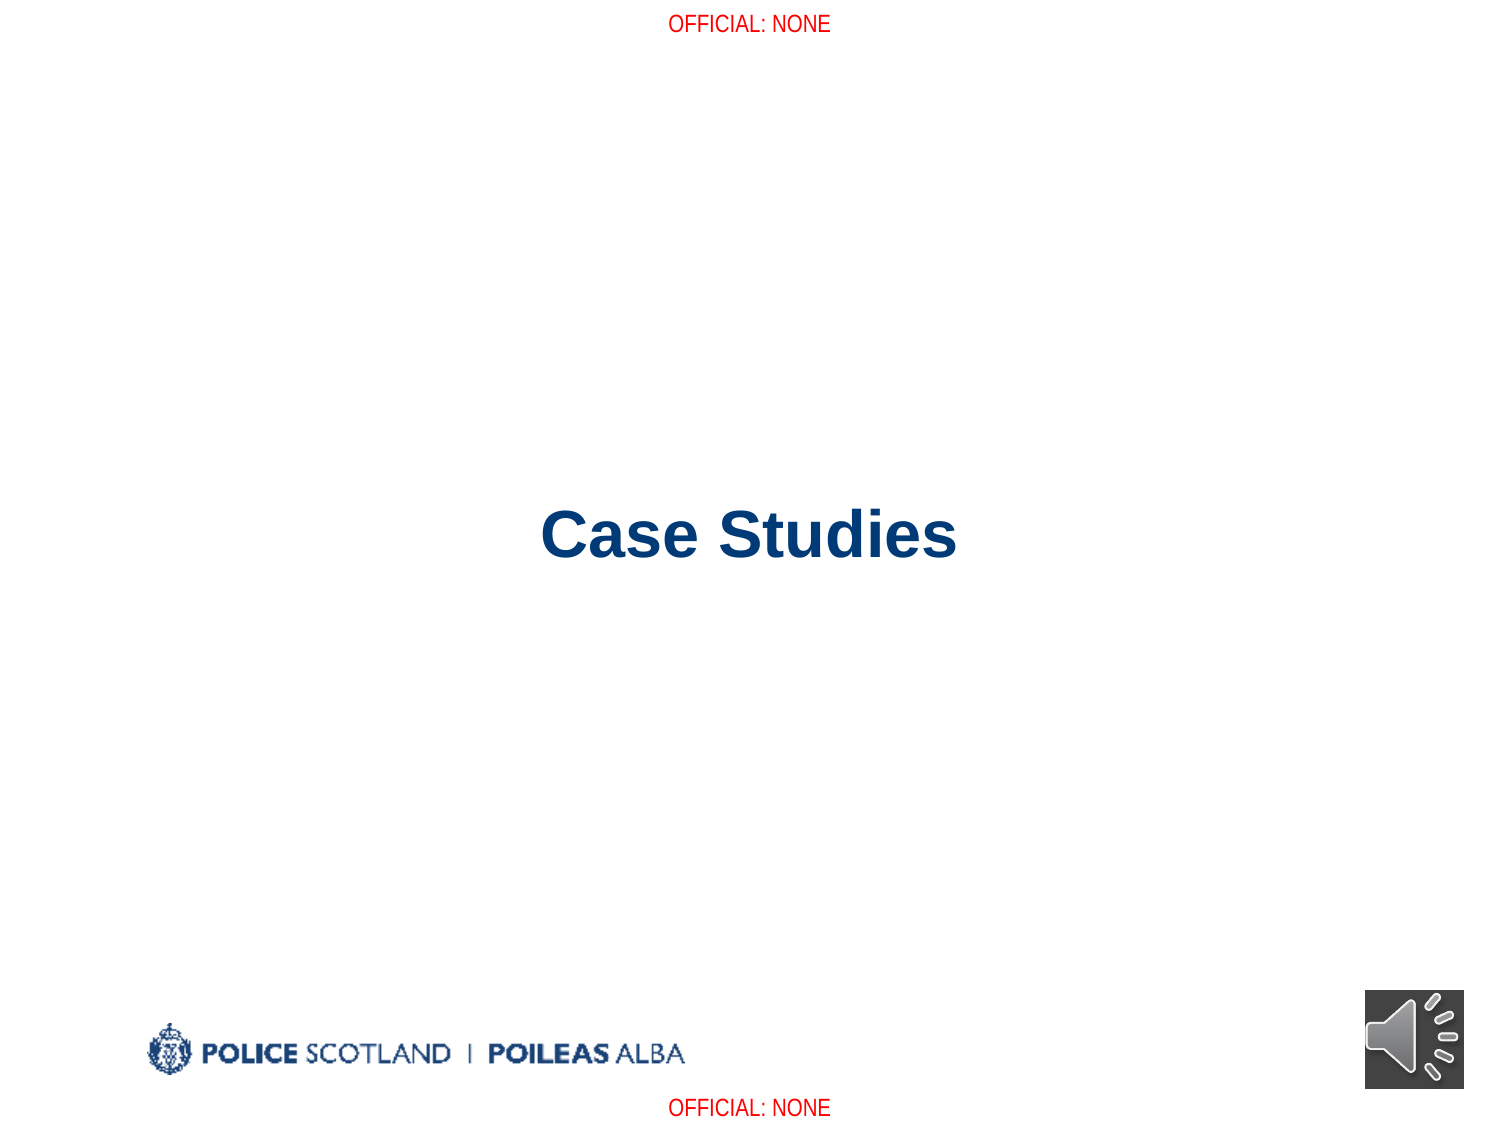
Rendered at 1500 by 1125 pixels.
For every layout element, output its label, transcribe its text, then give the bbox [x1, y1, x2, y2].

picture [1364, 989, 1465, 1090]
picture [147, 1023, 685, 1075]
title Case Studies [112, 467, 1388, 593]
